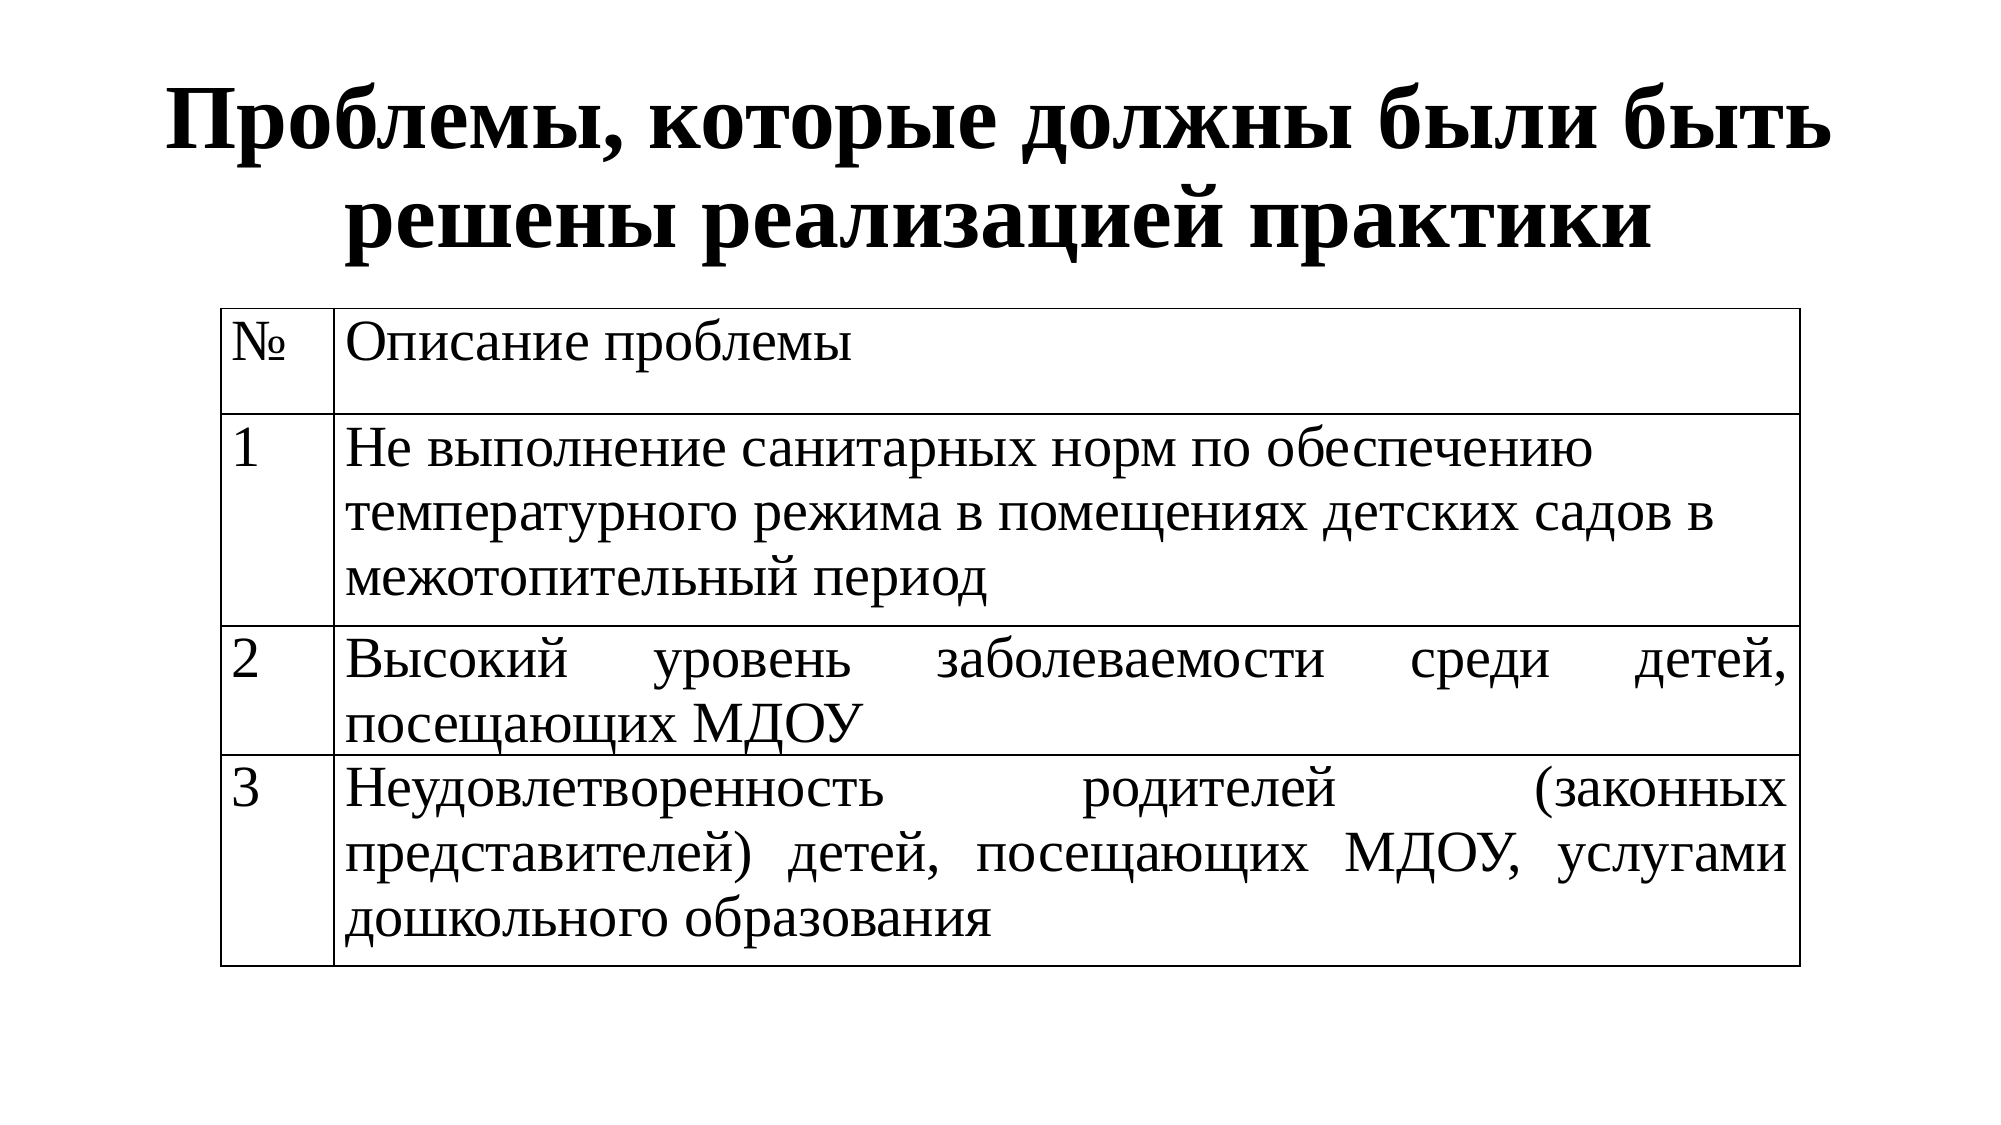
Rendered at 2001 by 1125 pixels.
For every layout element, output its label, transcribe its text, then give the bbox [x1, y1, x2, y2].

table_cell Неудовлетворенность родителей (законных представителей) детей, посещающих МДОУ, услугами дошкольного образования [335, 756, 1799, 965]
table_cell 3 [222, 756, 333, 965]
table_cell Не выполнение санитарных норм по обеспечению температурного режима в помещениях детских садов в межотопительный период [335, 415, 1799, 625]
table_header № [222, 309, 333, 413]
table_cell 2 [222, 627, 333, 754]
table_header Описание проблемы [335, 309, 1799, 413]
table_cell Высокий уровень заболеваемости среди детей, посещающих МДОУ [335, 627, 1799, 754]
table_cell 1 [222, 415, 333, 625]
title Проблемы, которые должны были быть решены реализацией практики [137, 59, 1863, 278]
